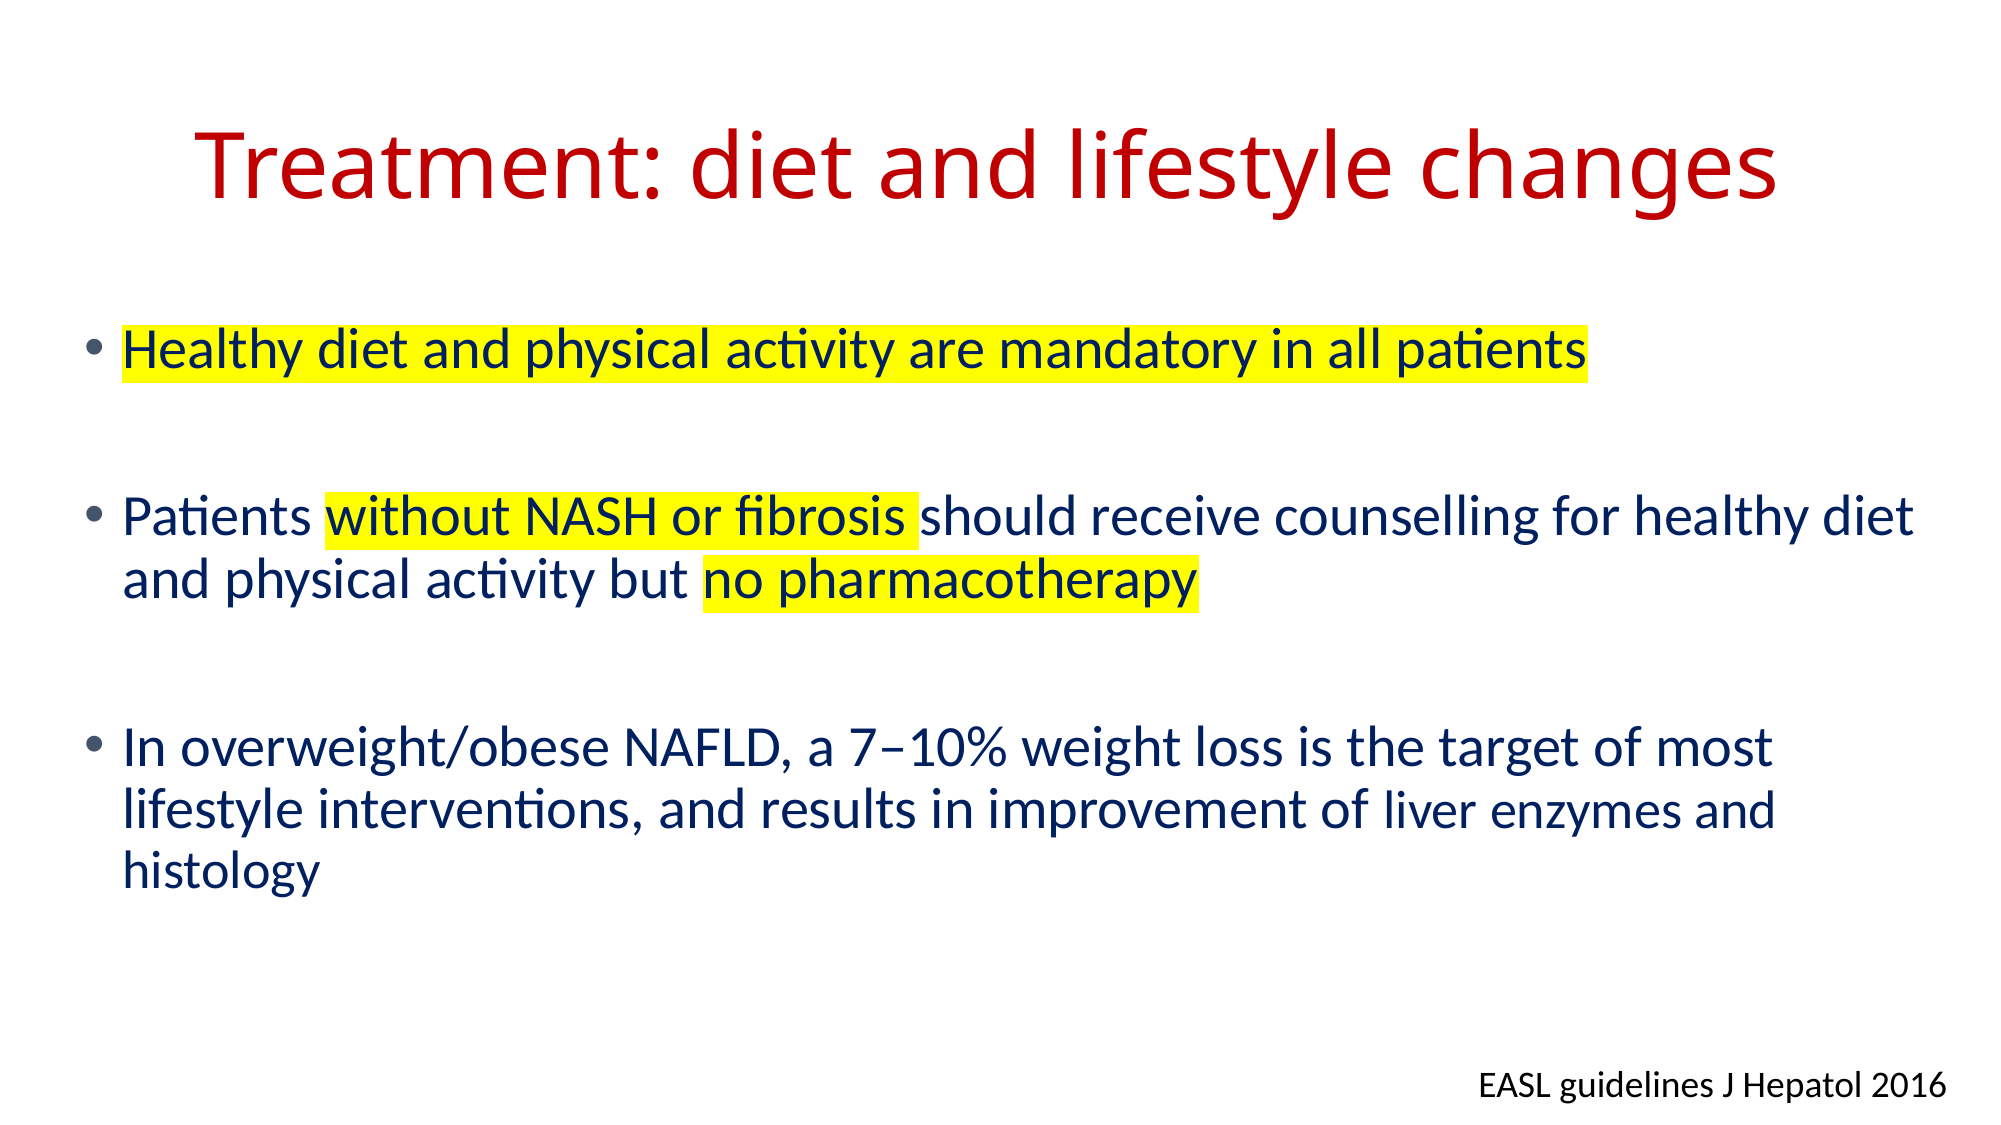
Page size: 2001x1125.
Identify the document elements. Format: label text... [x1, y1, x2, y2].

list Healthy diet and physical activity are mandatory in all patients Patients without NASH or fibrosis should receive counselling for healthy diet and physical activity but no pharmacotherapy In overweight/obese NAFLD, a 7–10% weight loss is the target of most lifestyle interventions, and results in improvement of liver enzymes and histology [69, 219, 1931, 979]
title Treatment: diet and lifestyle changes [137, 59, 1863, 219]
text_box EASL guidelines J Hepatol 2016 [1463, 1053, 2000, 1113]
